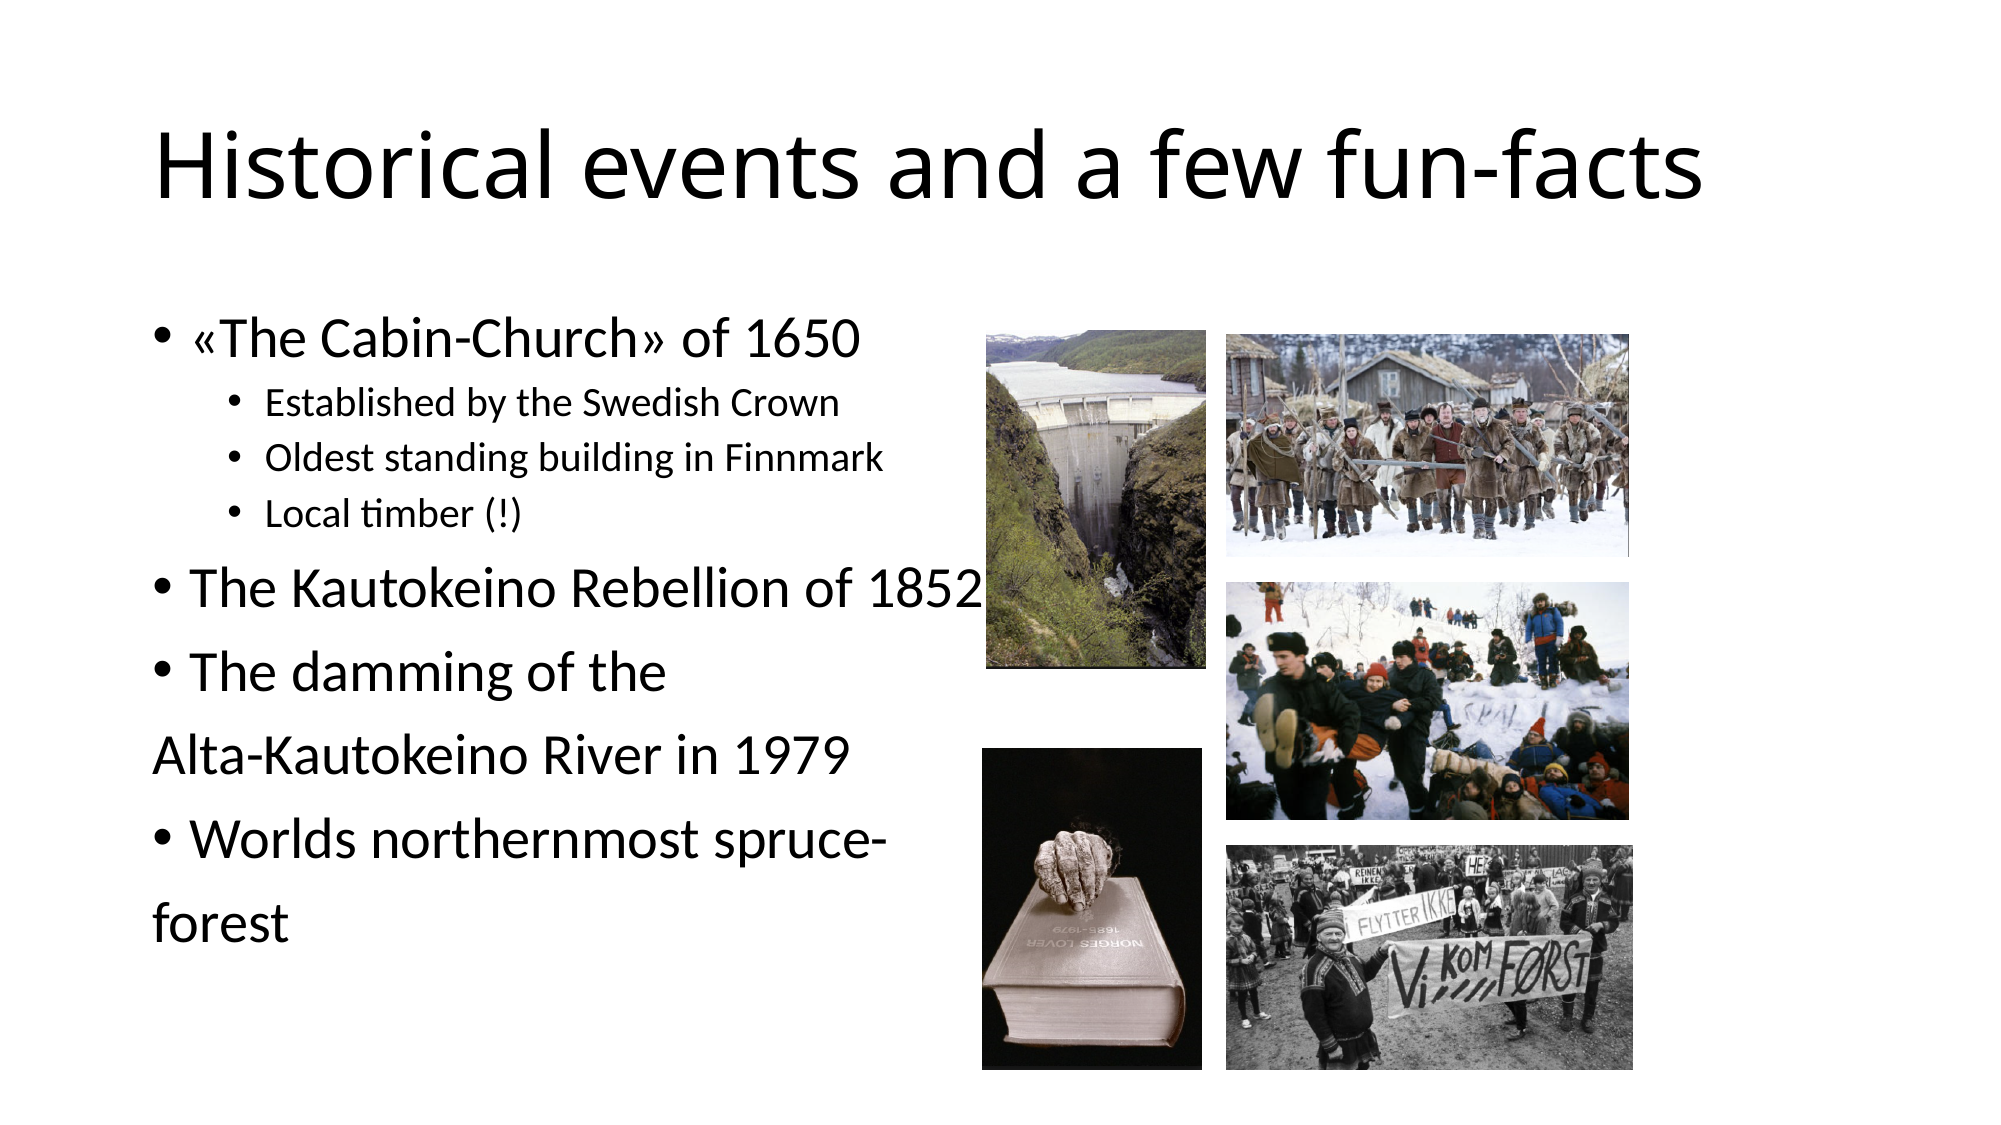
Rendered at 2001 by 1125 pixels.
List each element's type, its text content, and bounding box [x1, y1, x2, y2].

picture [1226, 582, 1629, 820]
title Historical events and a few fun-facts [137, 59, 1863, 278]
picture [1226, 845, 1634, 1070]
picture [1226, 334, 1629, 557]
picture [982, 748, 1202, 1070]
picture [986, 330, 1206, 669]
list «The Cabin-Church» of 1650 Established by the Swedish Crown Oldest standing building in Finnmark Local timber (!) The Kautokeino Rebellion of 1852 The damming of the Alta-Kautokeino River in 1979 Worlds northernmost spruce- forest [137, 299, 1863, 1014]
